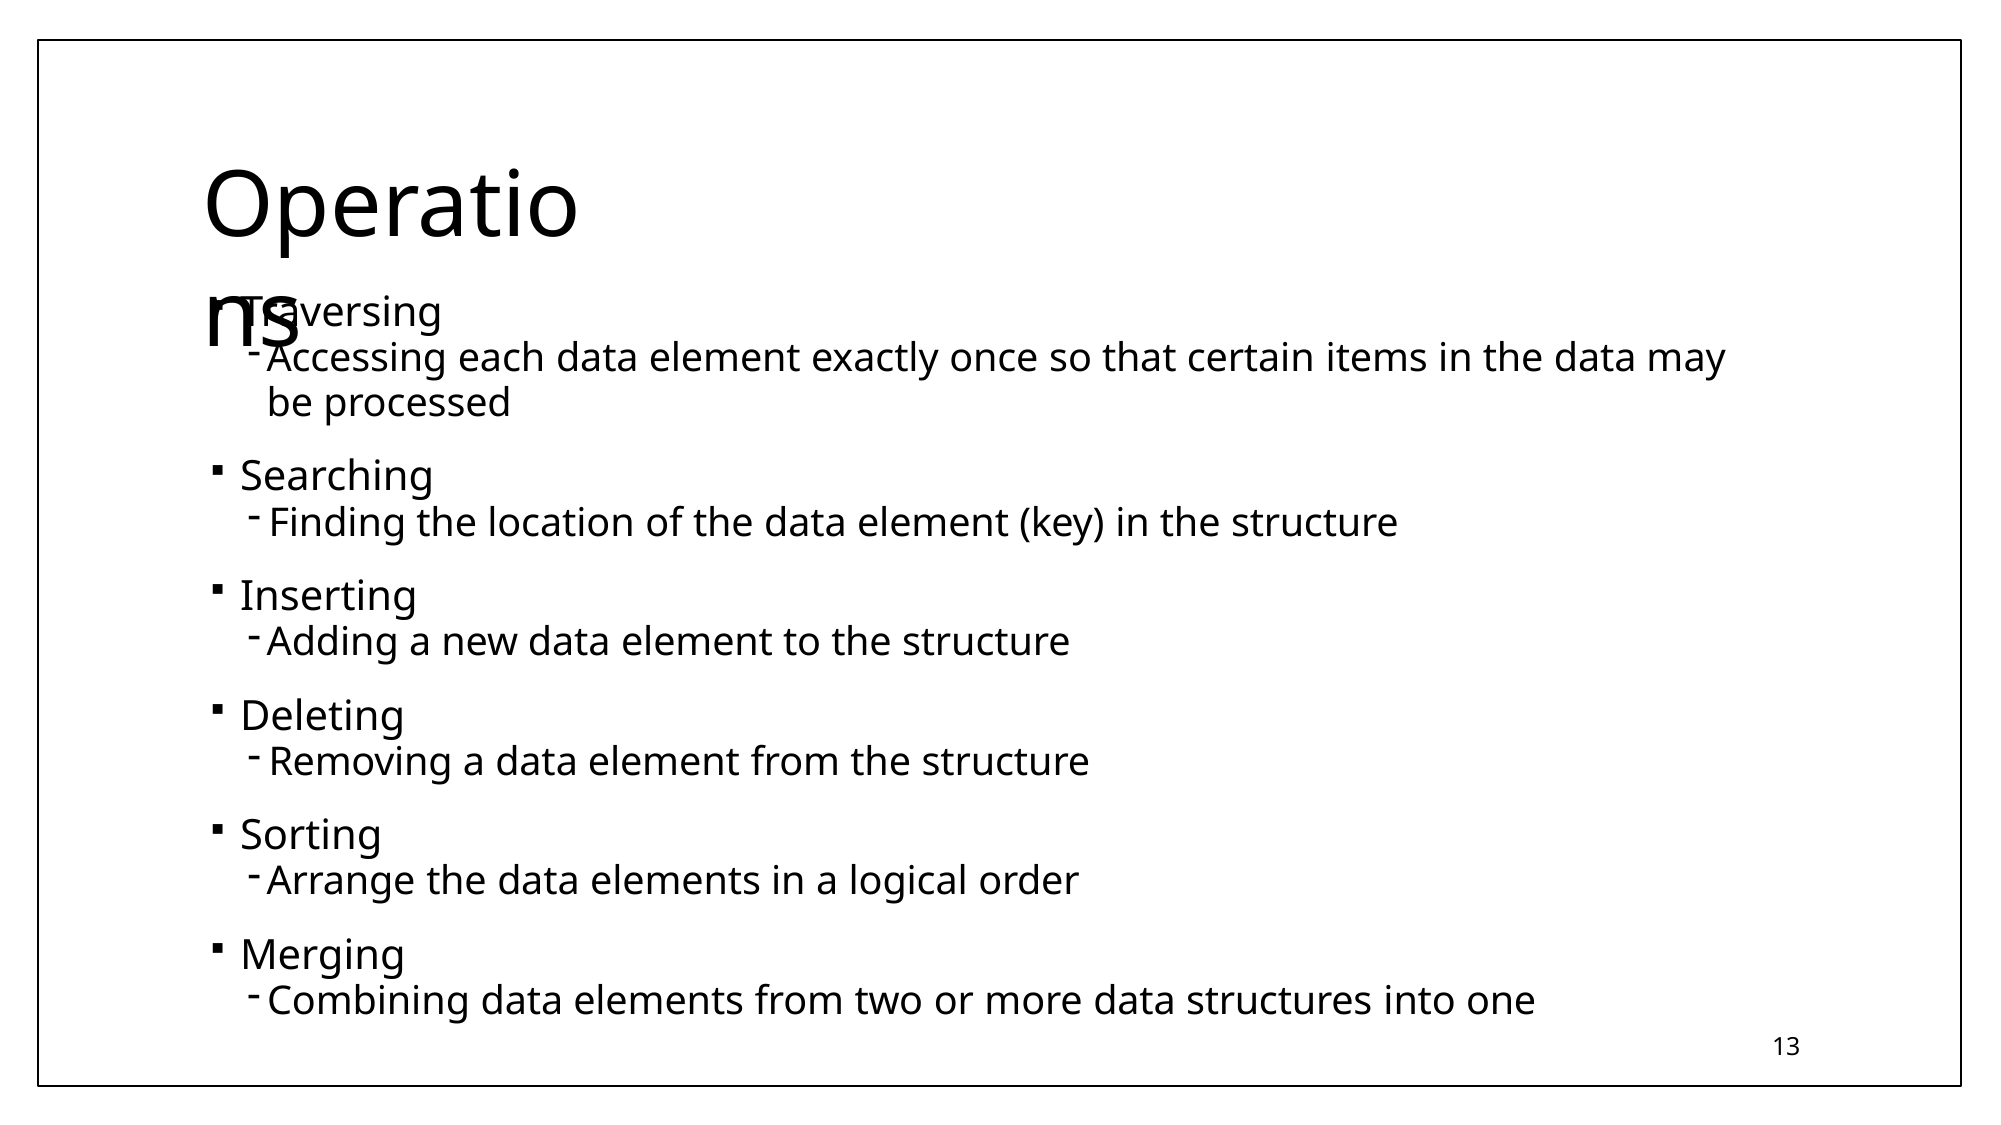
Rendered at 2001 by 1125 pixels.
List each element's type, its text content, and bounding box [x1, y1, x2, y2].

slide_number 13 [1764, 1038, 1802, 1125]
text_box Traversing Accessing each data element exactly once so that certain items in the data may be processed Searching Finding the location of the data element (key) in the structure Inserting Adding a new data element to the structure Deleting Removing a data element from the structure Sorting Arrange the data elements in a logical order Merging Combining data elements from two or more data structures into one [207, 285, 1776, 1023]
title Operations [200, 142, 629, 365]
